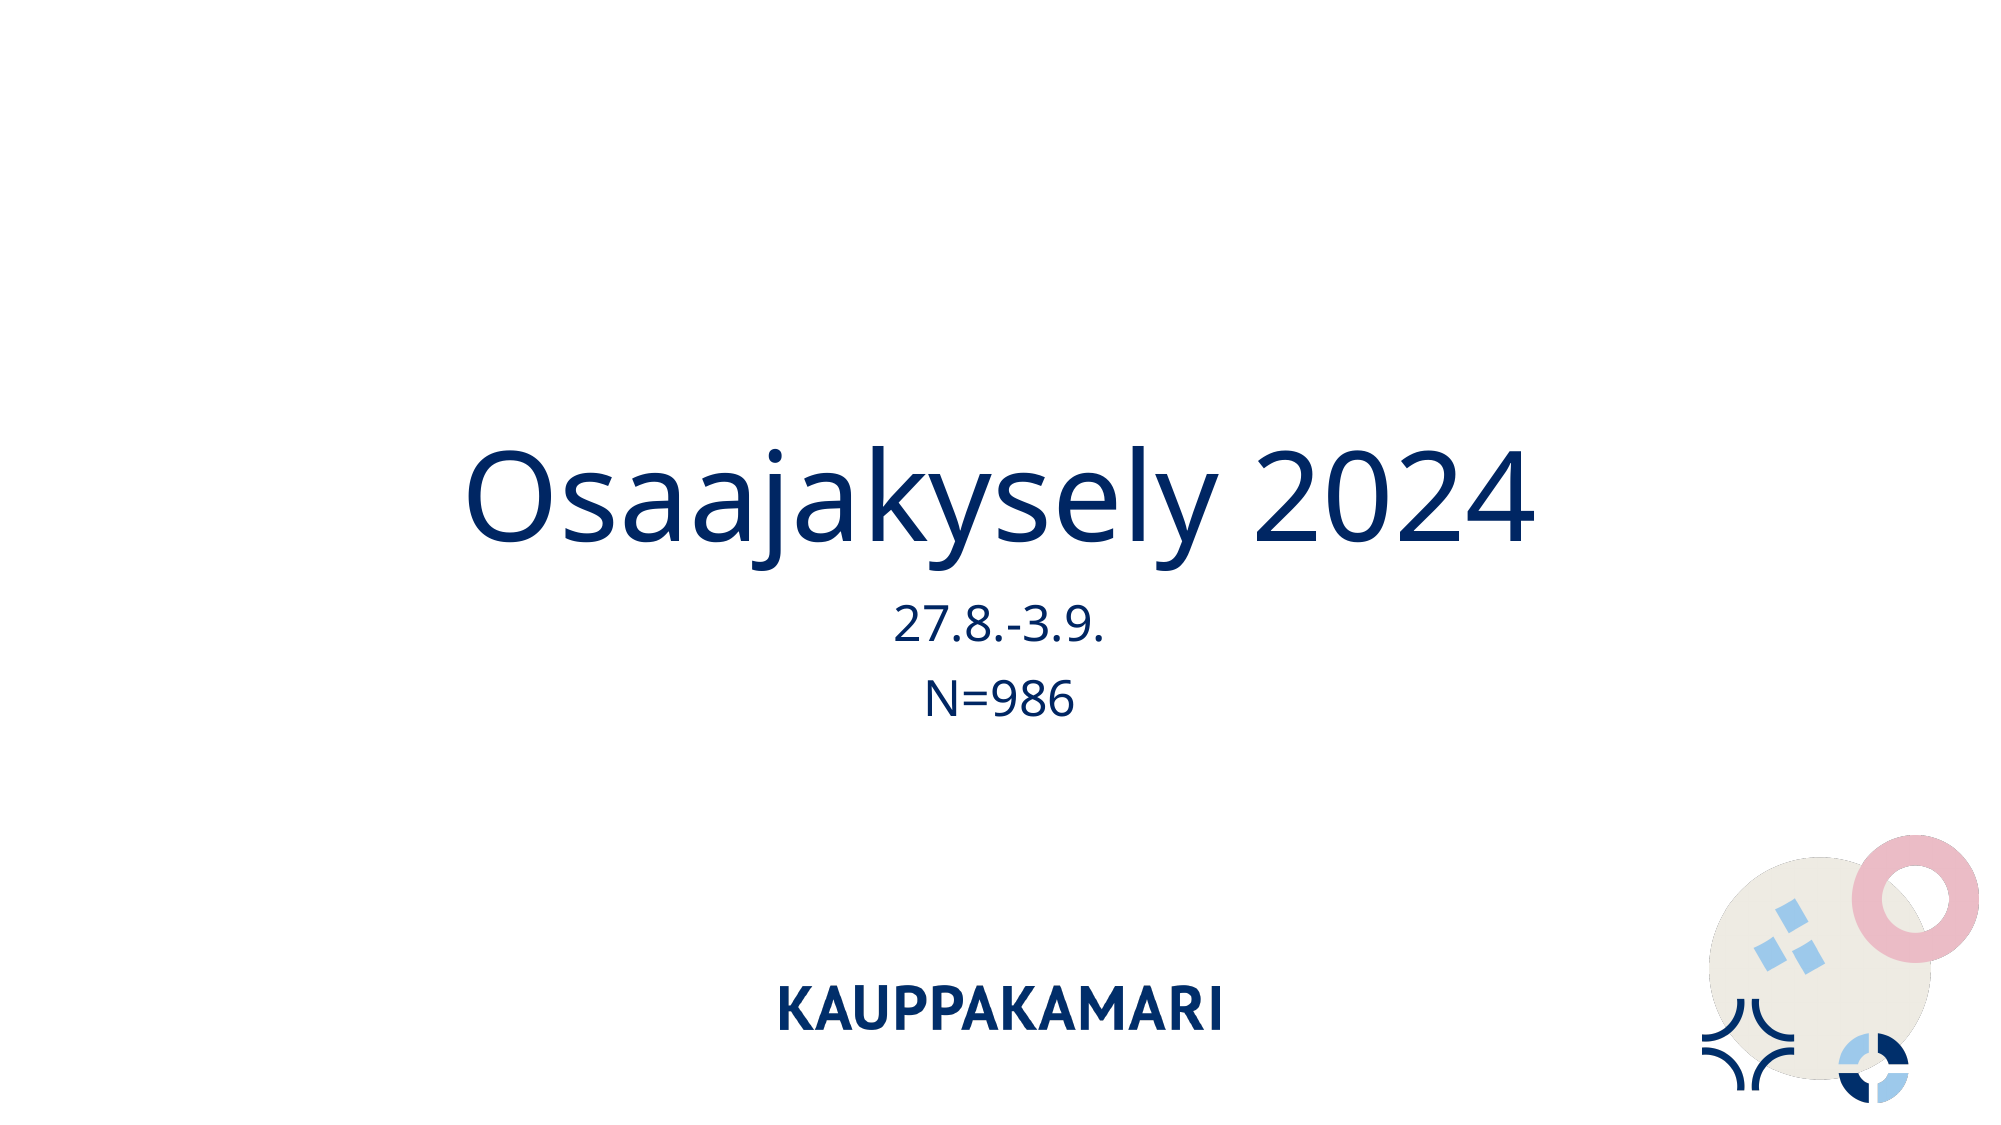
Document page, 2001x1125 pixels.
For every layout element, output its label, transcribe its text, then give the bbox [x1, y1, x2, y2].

picture [780, 985, 1220, 1030]
title Osaajakysely 2024 [249, 184, 1750, 576]
picture [1702, 835, 1979, 1103]
subtitle 27.8.-3.9. N=986 [249, 590, 1750, 863]
